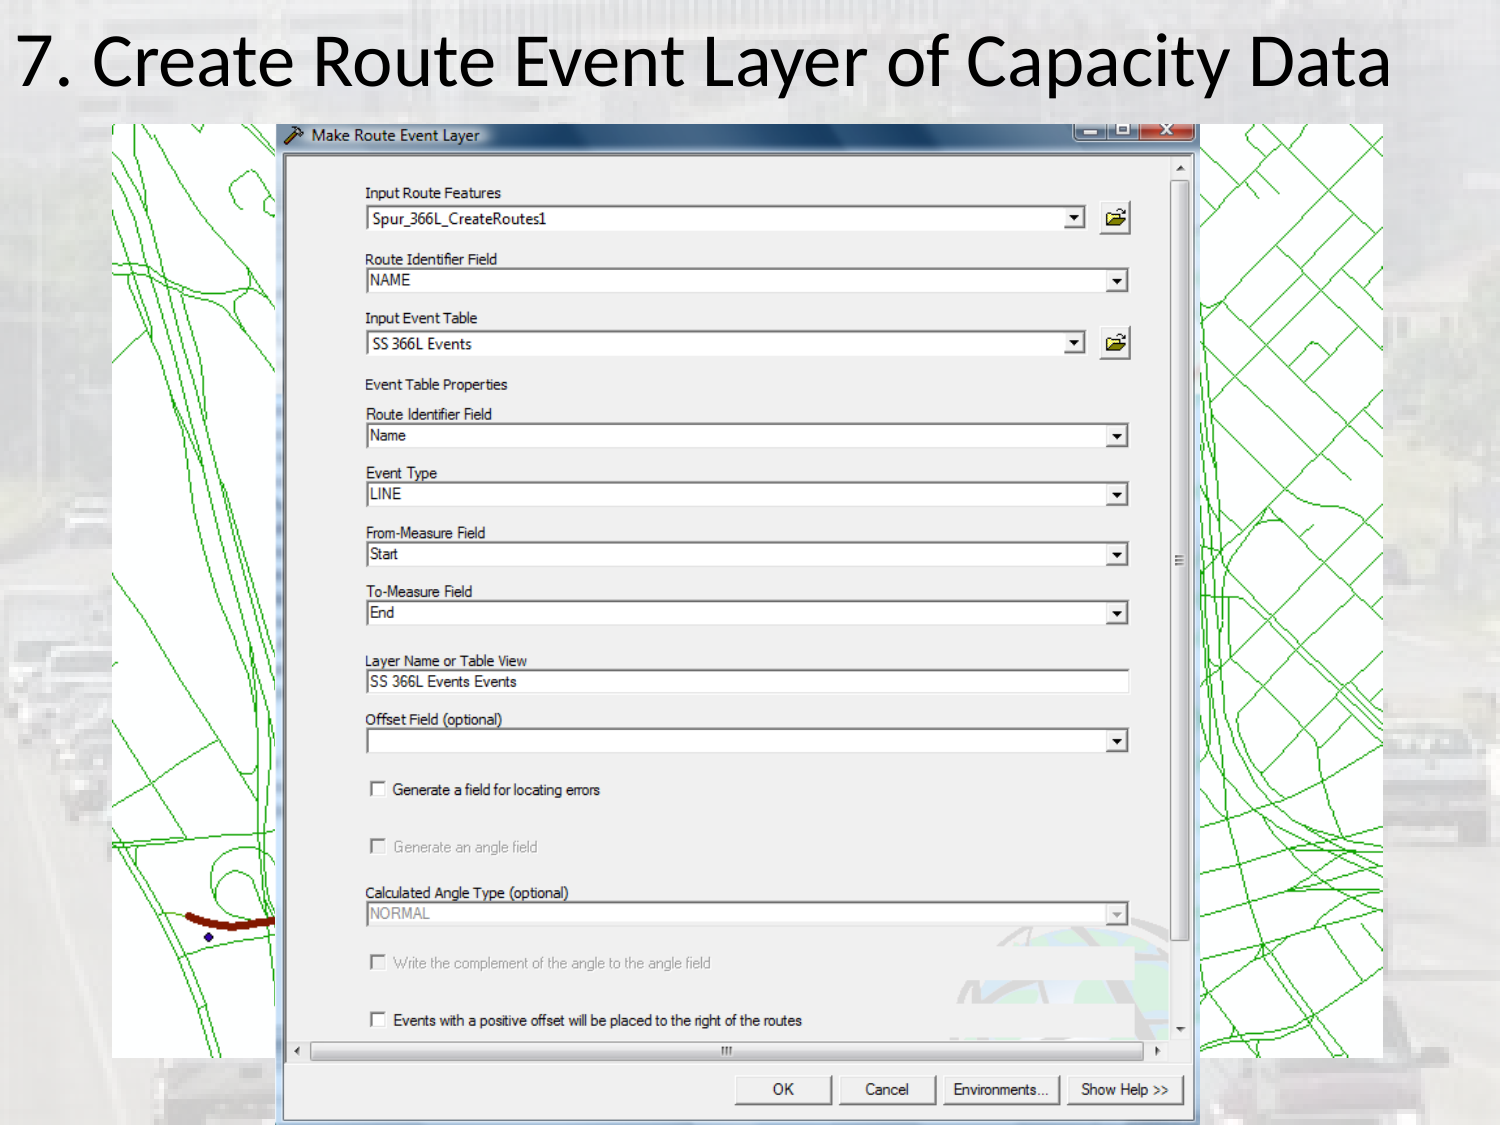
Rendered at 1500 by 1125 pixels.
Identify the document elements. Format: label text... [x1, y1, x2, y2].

picture [112, 124, 1384, 1125]
text_box 7. Create Route Event Layer of Capacity Data [0, 0, 1500, 188]
